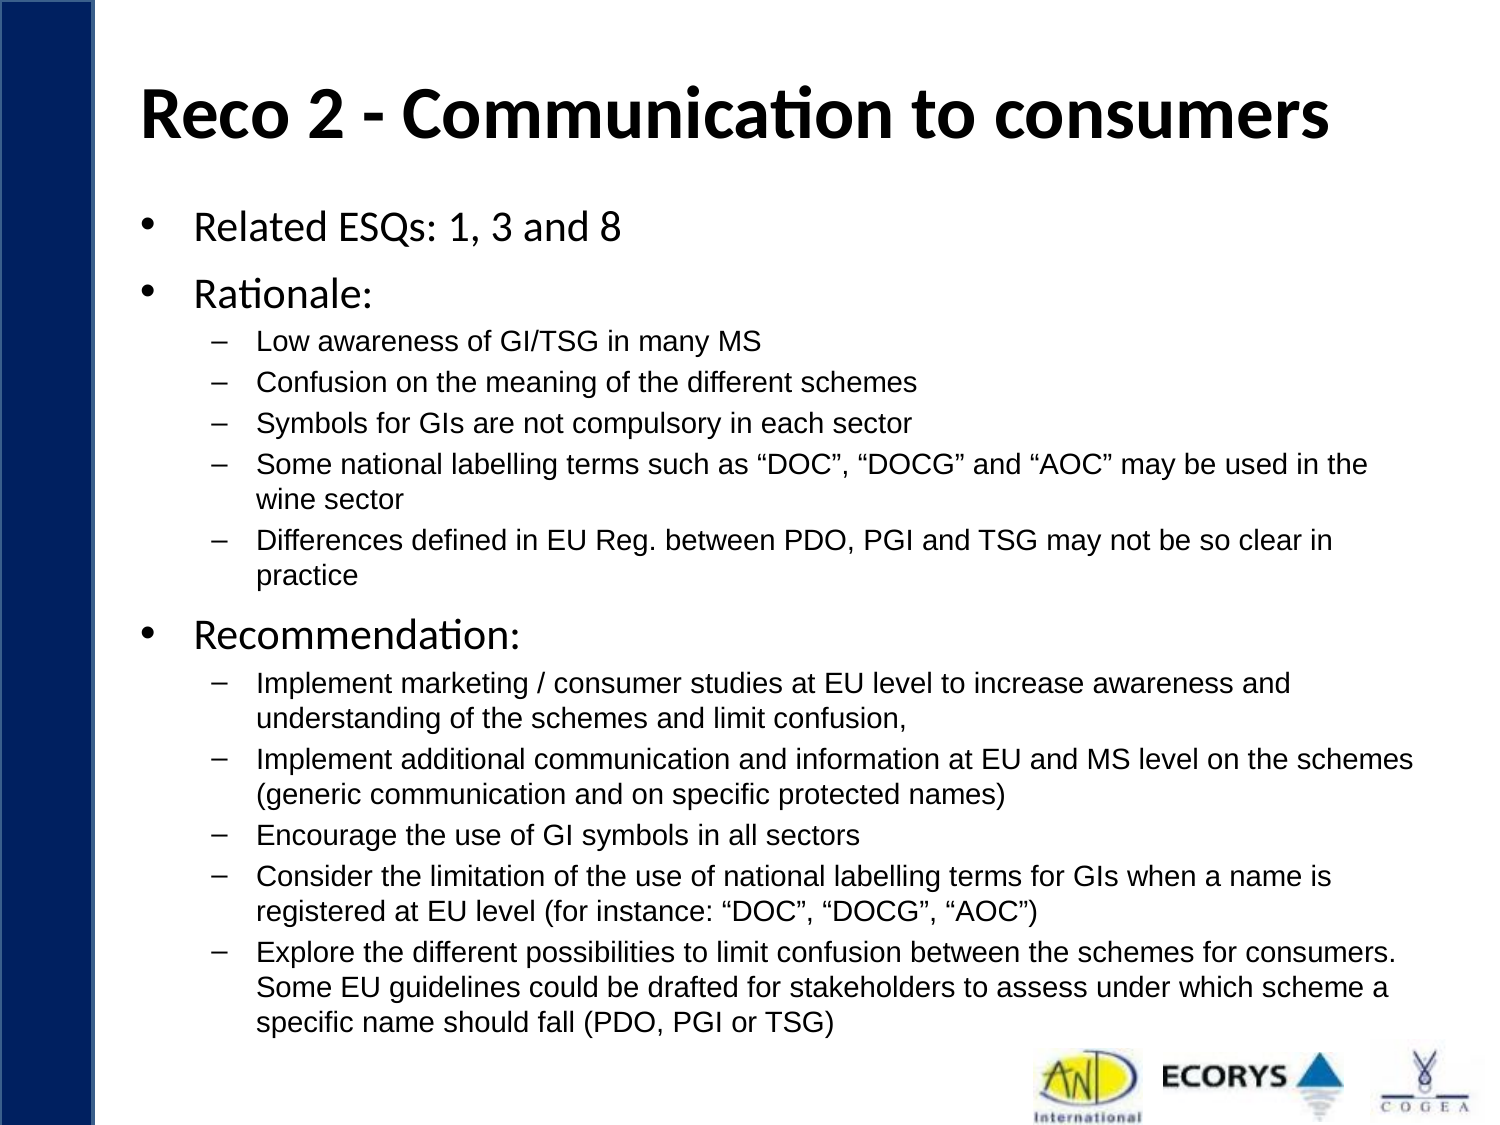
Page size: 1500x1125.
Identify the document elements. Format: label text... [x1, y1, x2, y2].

picture [1163, 1052, 1344, 1122]
picture [1033, 1049, 1143, 1125]
list Related ESQs: 1, 3 and 8 Rationale: Low awareness of GI/TSG in many MS Confusion on the meaning of the different schemes Symbols for GIs are not compulsory in each sector Some national labelling terms such as “DOC”, “DOCG” and “AOC” may be used in the wine sector Differences defined in EU Reg. between PDO, PGI and TSG may not be so clear in practice Recommendation: Implement marketing / consumer studies at EU level to increase awareness and understanding of the schemes and limit confusion, Implement additional communication and information at EU and MS level on the schemes (generic communication and on specific protected names) Encourage the use of GI symbols in all sectors Consider the limitation of the use of national labelling terms for GIs when a name is registered at EU level (for instance: “DOC”, “DOCG”, “AOC”) Explore the different possibilities to limit confusion between the schemes for consumers. Some EU guidelines could be drafted for stakeholders to assess under which scheme a specific name should fall (PDO, PGI or TSG) [125, 184, 1450, 1049]
title Reco 2 - Communication to consumers [125, 44, 1450, 173]
picture [1370, 1039, 1485, 1123]
